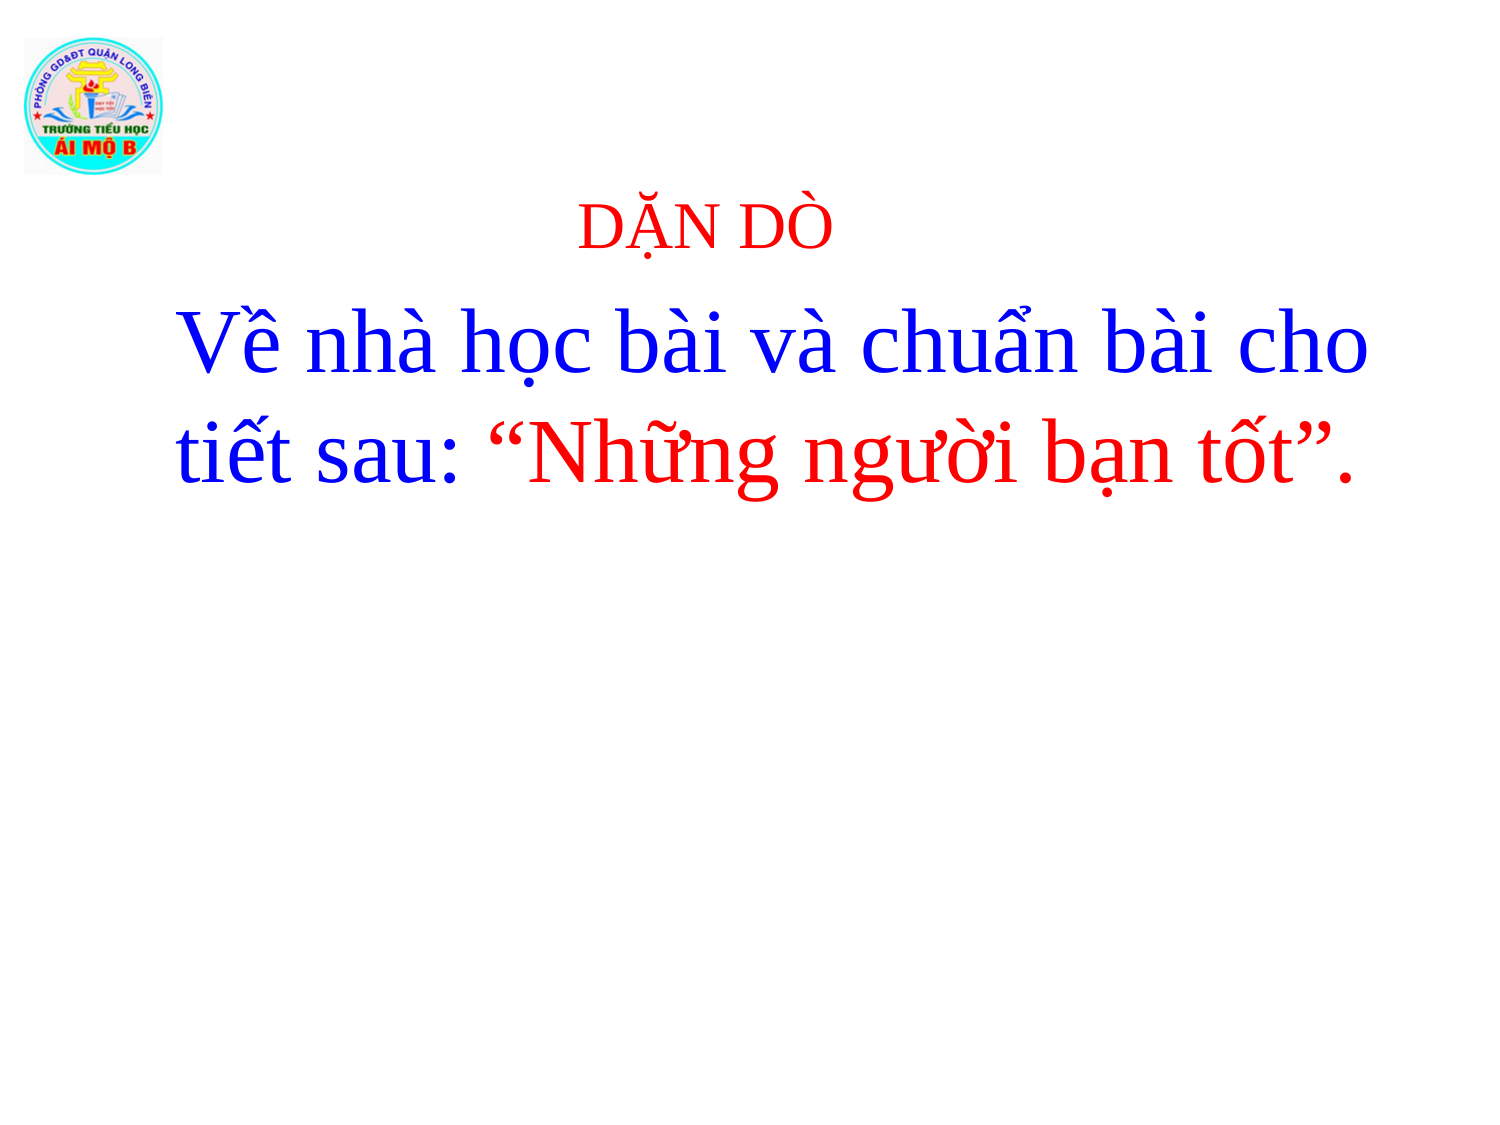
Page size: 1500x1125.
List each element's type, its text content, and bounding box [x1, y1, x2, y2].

picture [24, 37, 163, 176]
text_box DẶN DÒ [387, 174, 1025, 270]
text_box Về nhà học bài và chuẩn bài cho tiết sau: “Những người bạn tốt”. [160, 273, 1423, 508]
